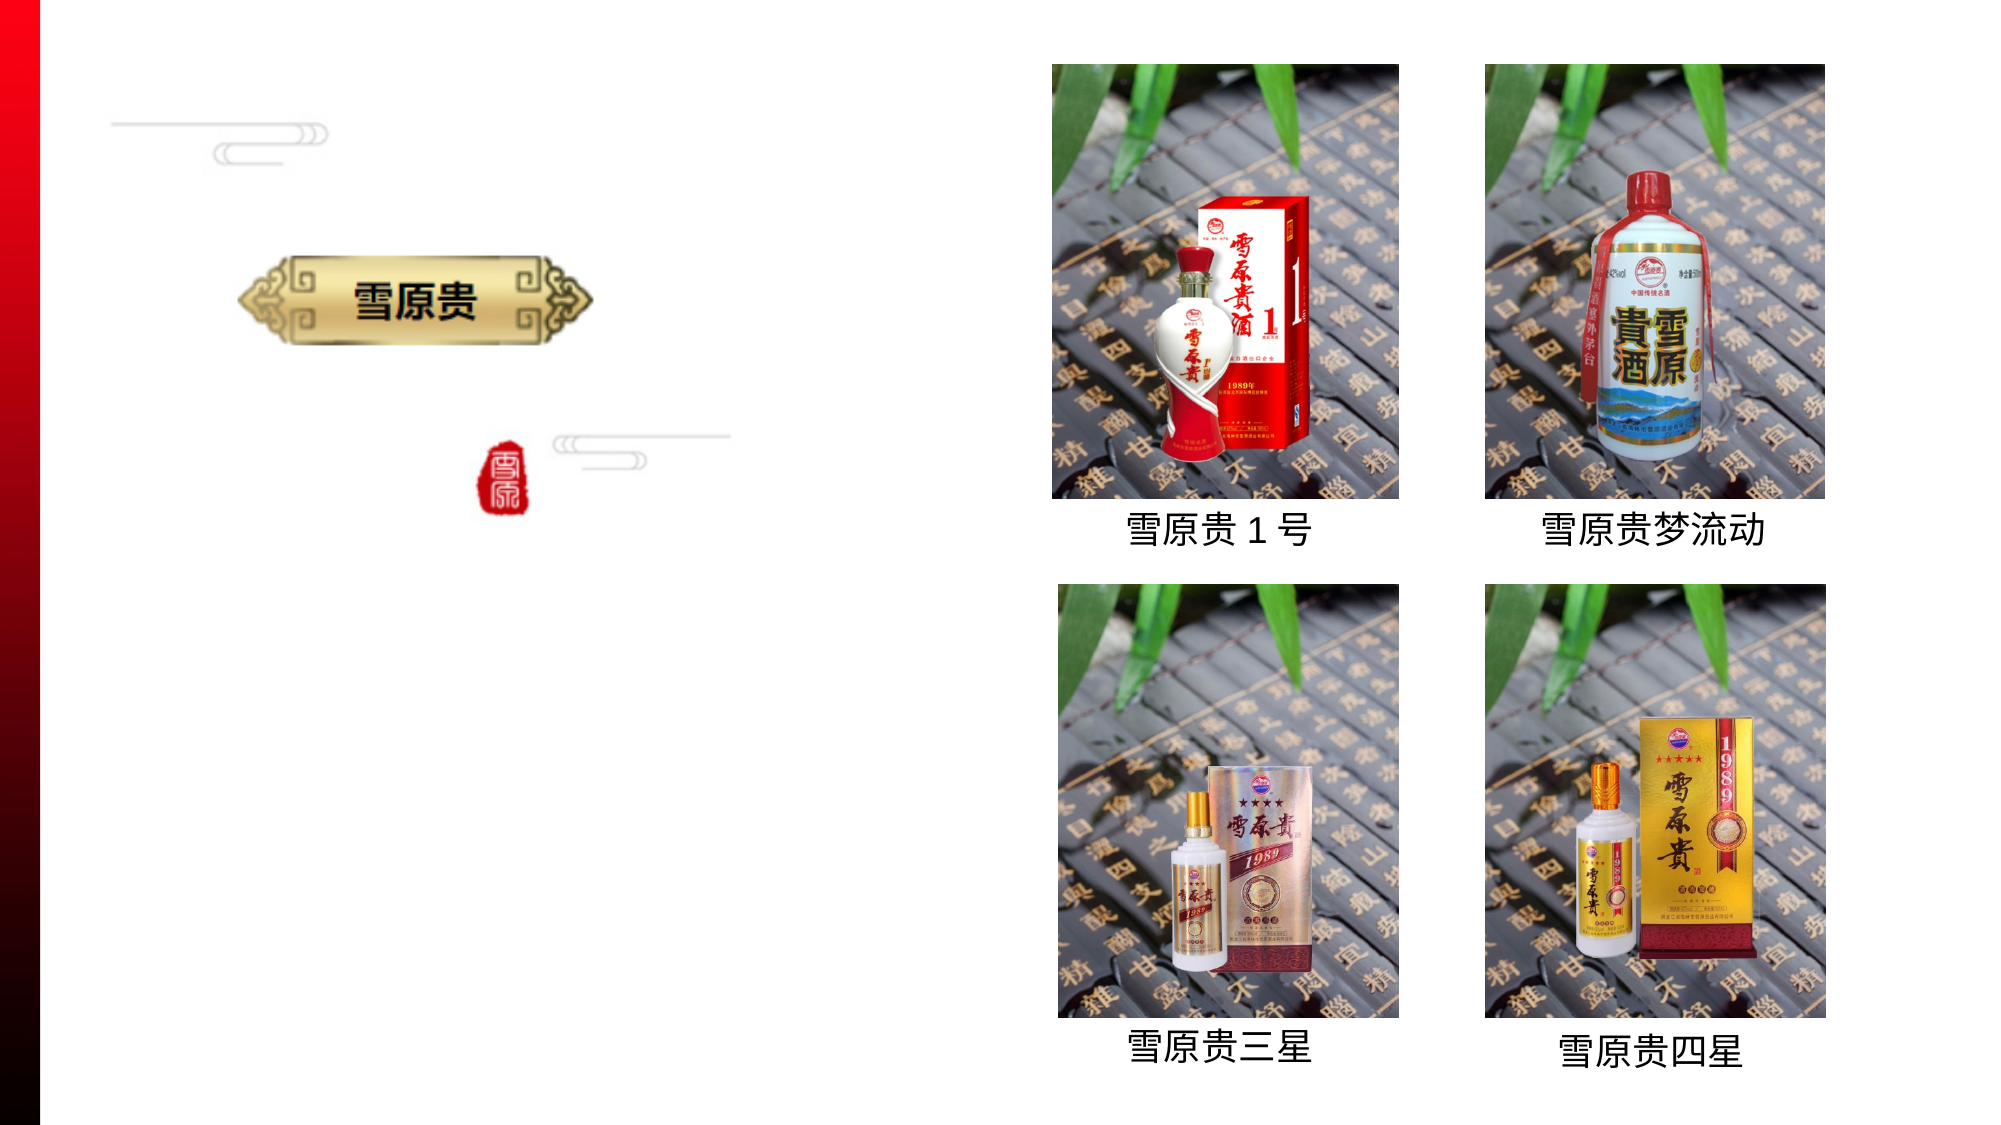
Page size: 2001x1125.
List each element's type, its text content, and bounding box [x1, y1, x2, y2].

picture [432, 396, 823, 534]
picture [1484, 64, 1825, 499]
text_box 雪原贵梦流动 [1525, 499, 1796, 558]
text_box 雪原贵四星 [1543, 1020, 1783, 1081]
picture [1052, 64, 1399, 499]
picture [60, 79, 657, 380]
picture [1058, 584, 1399, 1018]
picture [1485, 584, 1826, 1019]
text_box 雪原贵三星 [1111, 1018, 1346, 1076]
text_box 雪原贵1号 [1110, 499, 1334, 558]
picture [0, 0, 41, 1125]
